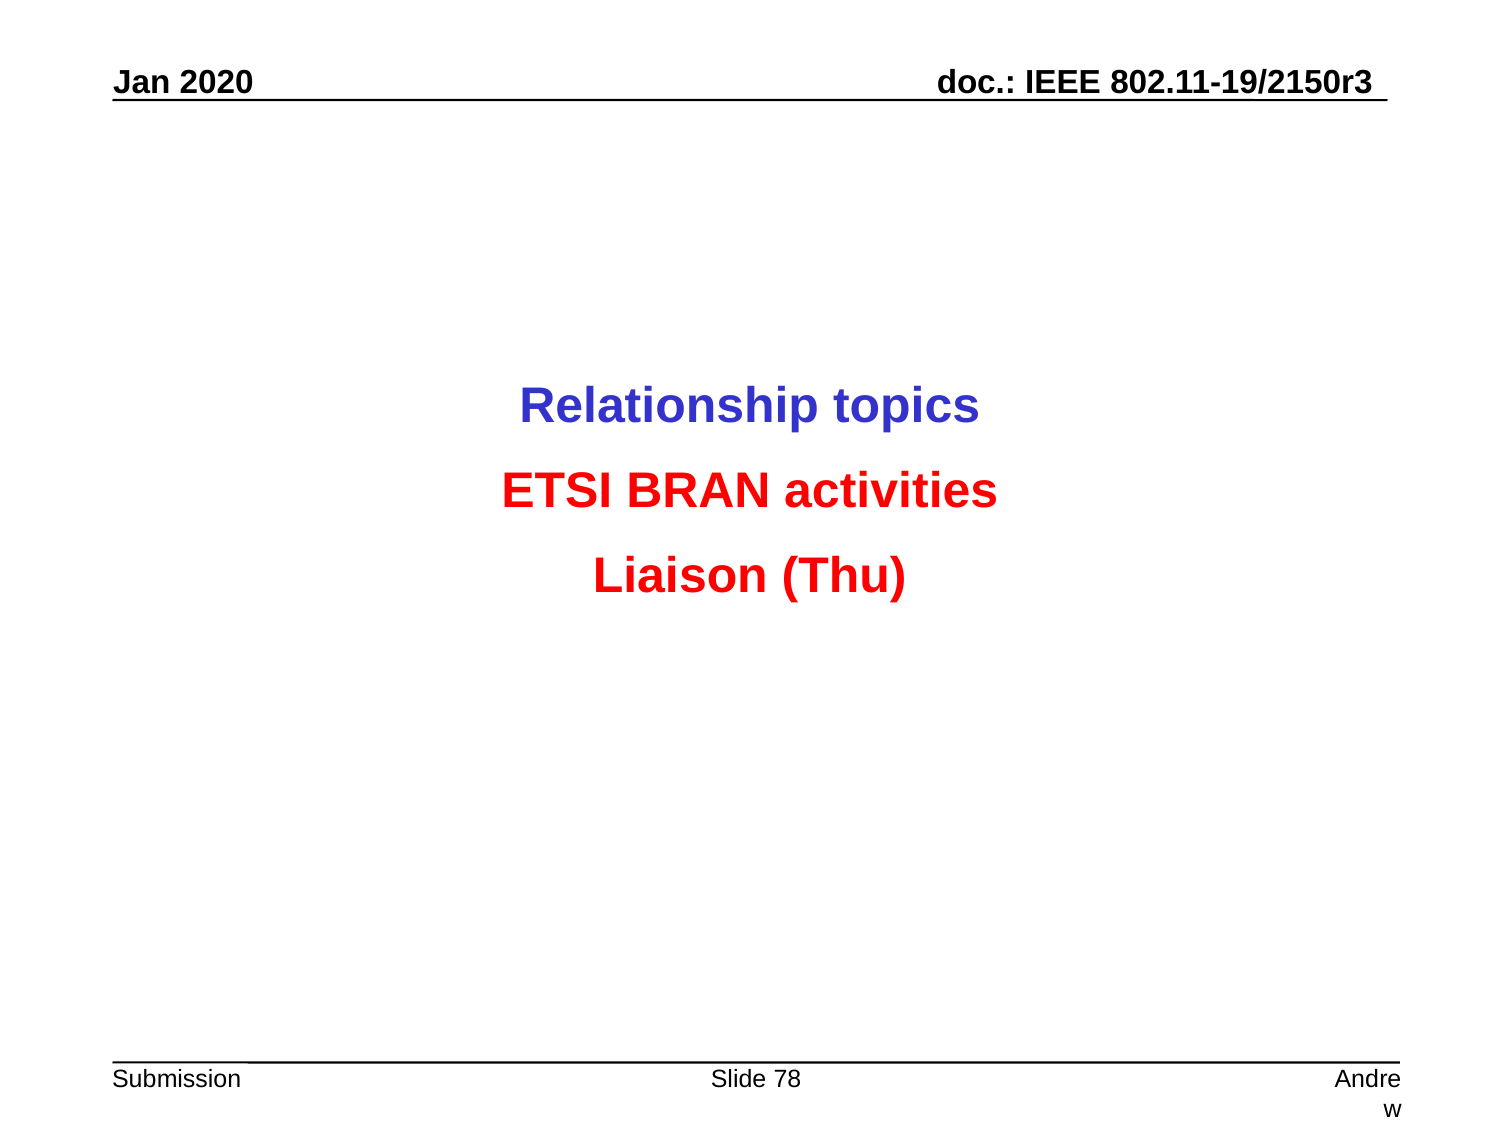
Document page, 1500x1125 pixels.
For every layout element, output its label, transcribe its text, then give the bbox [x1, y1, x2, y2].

list Relationship topics ETSI BRAN activities Liaison (Thu) [112, 324, 1388, 650]
footer Andrew Myles, Cisco [1320, 1061, 1402, 1093]
slide_number Slide 78 [709, 1061, 803, 1093]
